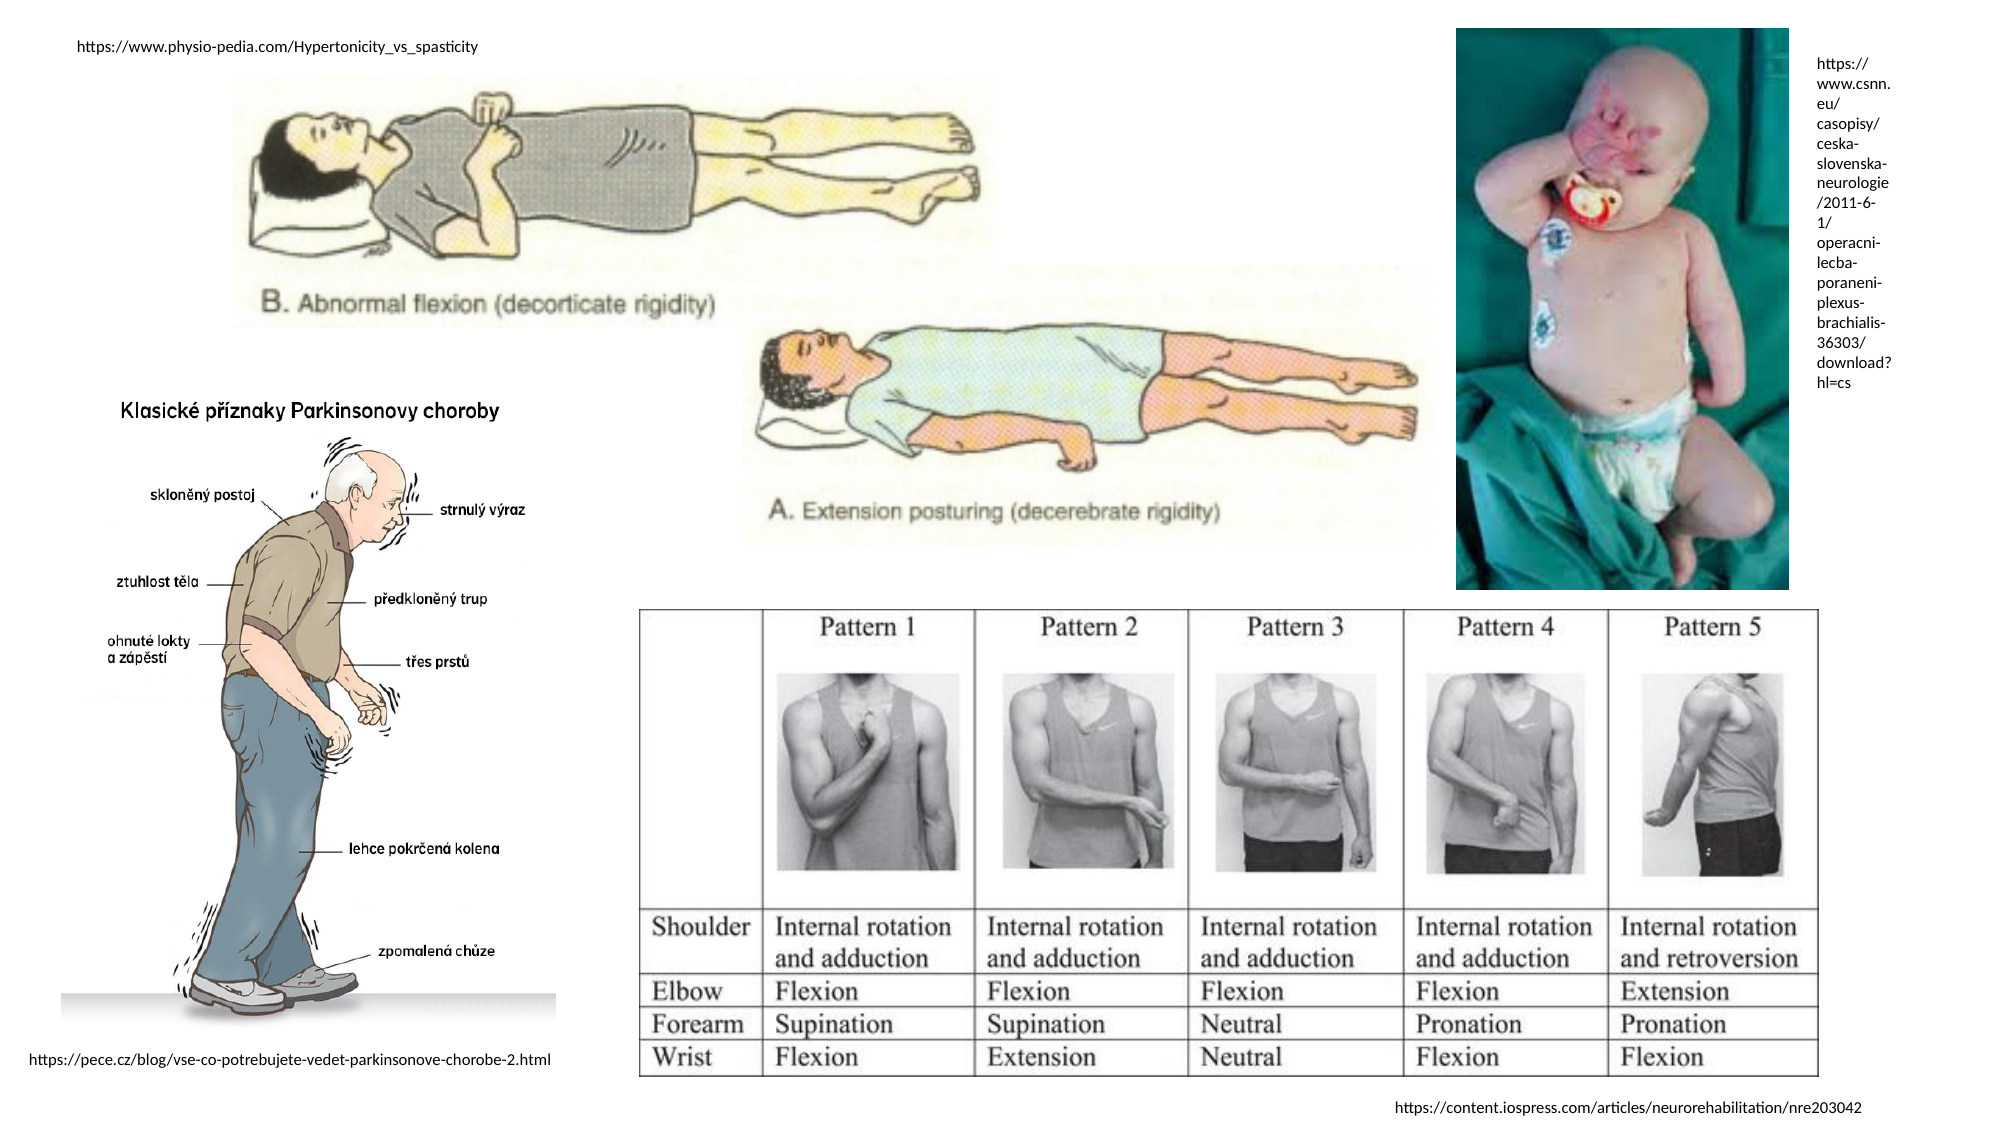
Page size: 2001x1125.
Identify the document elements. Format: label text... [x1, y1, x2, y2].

text_box https://www.csnn.eu/casopisy/ceska-slovenska-neurologie/2011-6-1/operacni-lecba-poraneni-plexus-brachialis-36303/download?hl=cs [1801, 45, 1908, 400]
text_box https://www.physio-pedia.com/Hypertonicity_vs_spasticity [61, 28, 512, 64]
picture [1455, 28, 1789, 590]
picture [742, 265, 1436, 546]
picture [61, 381, 556, 1040]
text_box https://content.iospress.com/articles/neurorehabilitation/nre203042 [1379, 1088, 2000, 1124]
picture [639, 608, 1819, 1078]
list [232, 75, 1001, 329]
text_box https://pece.cz/blog/vse-co-potrebujete-vedet-parkinsonove-chorobe-2.html [14, 1040, 634, 1076]
